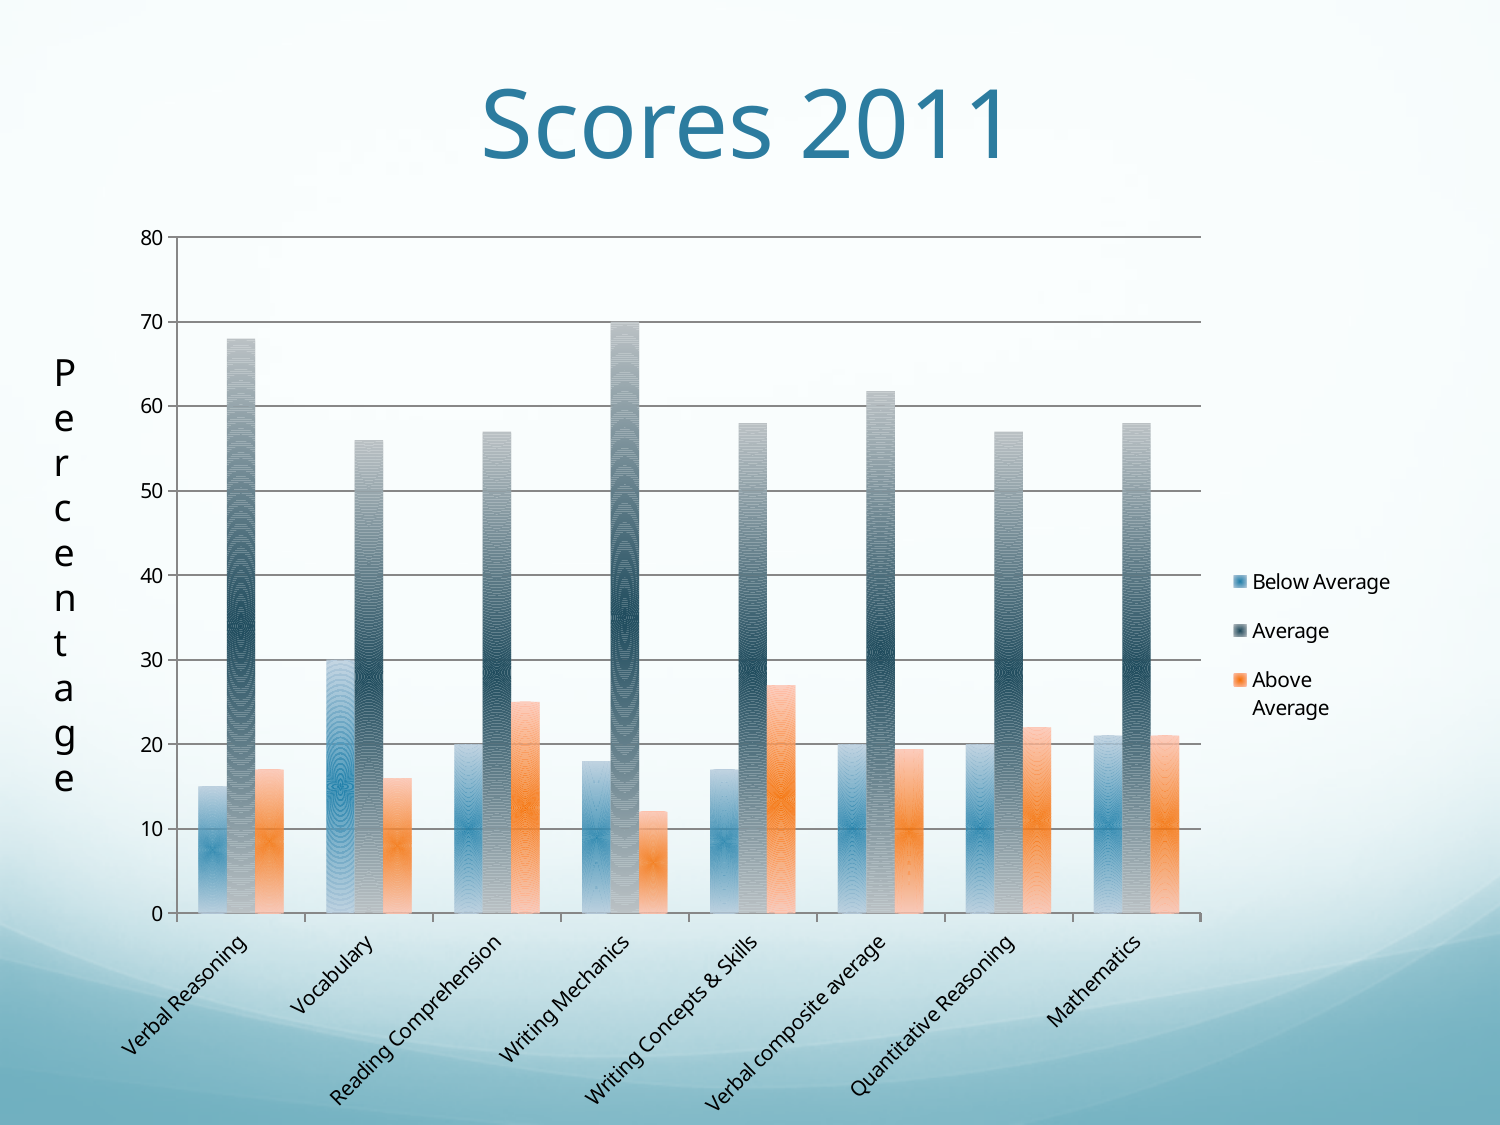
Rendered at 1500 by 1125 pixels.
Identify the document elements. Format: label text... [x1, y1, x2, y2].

text_box Percentage [38, 341, 82, 807]
title Scores 2011 [90, 17, 1410, 185]
chart [89, 203, 1410, 1125]
